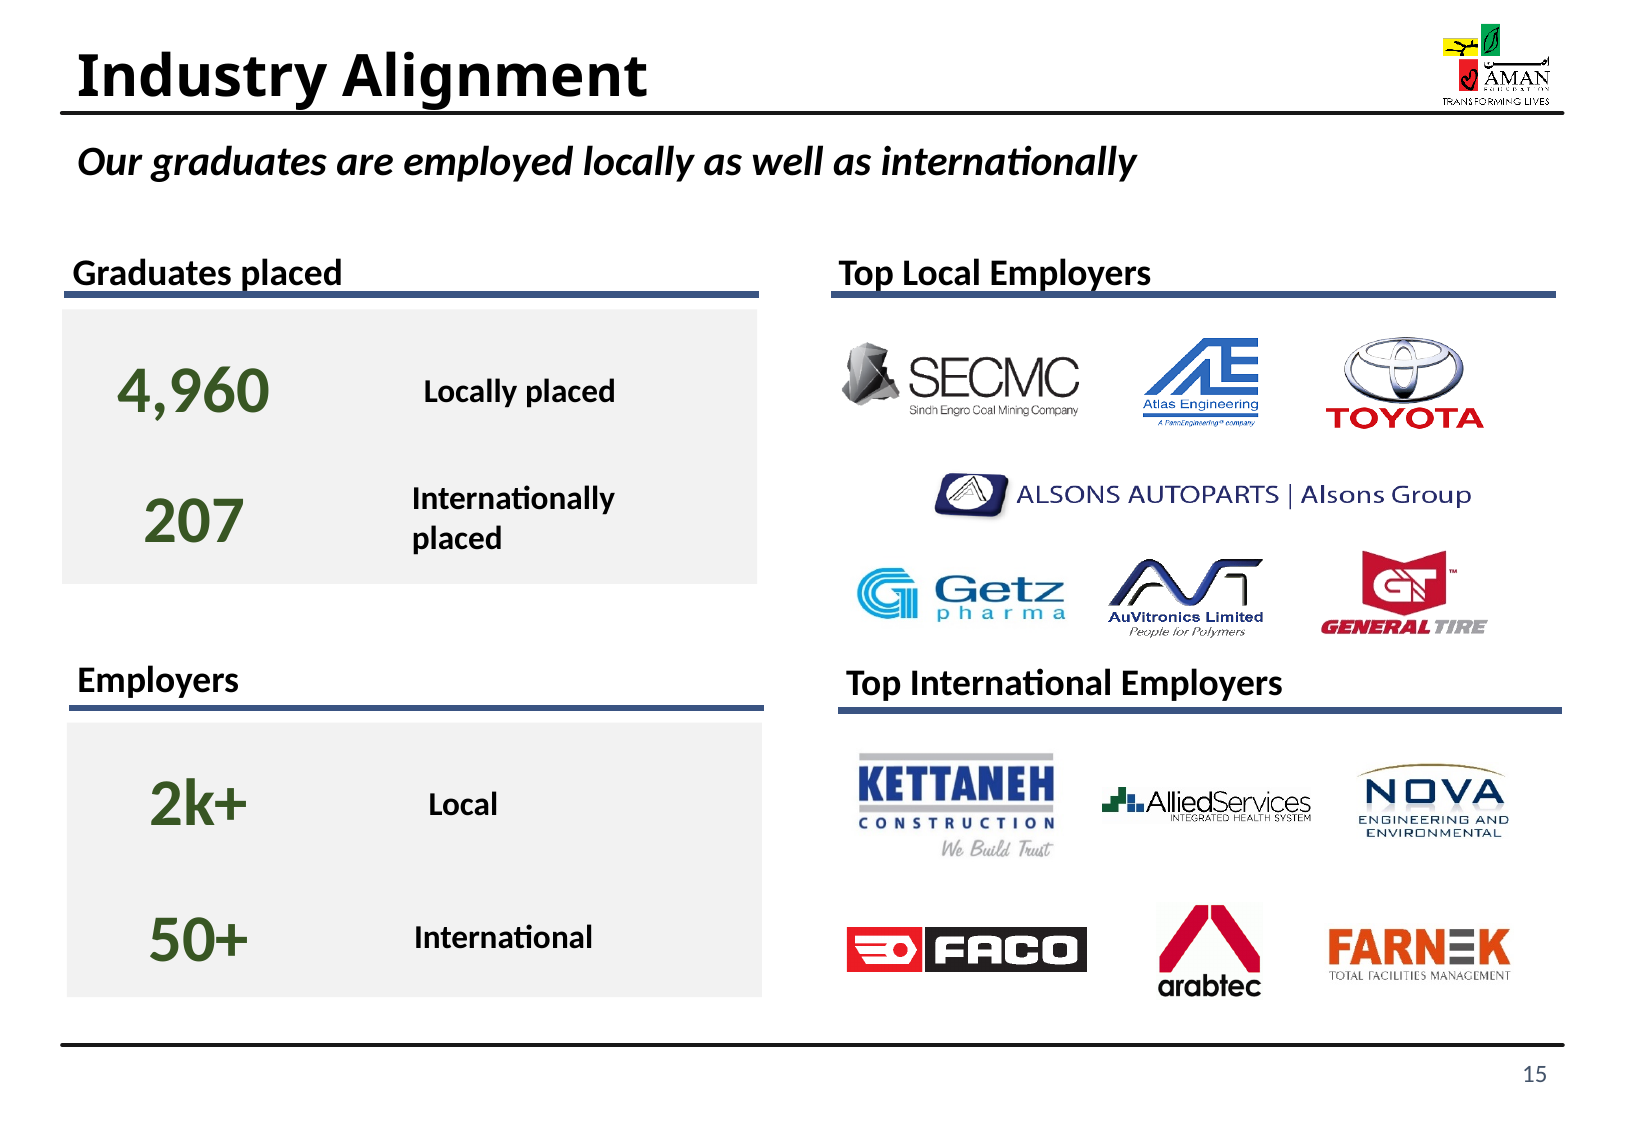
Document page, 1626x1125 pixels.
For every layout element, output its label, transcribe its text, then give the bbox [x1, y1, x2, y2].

text_box Top International Employers [831, 651, 1332, 715]
text_box Employers [62, 648, 563, 712]
picture [850, 545, 1084, 643]
picture [837, 337, 1084, 428]
picture [1325, 317, 1484, 452]
title Industry Alignment [62, 46, 1427, 110]
picture [1108, 559, 1263, 638]
picture [930, 469, 1471, 524]
text_box 207 [100, 466, 289, 565]
text_box 2k+ [104, 749, 293, 848]
picture [1315, 544, 1493, 639]
text_box Graduates placed [57, 242, 559, 305]
text_box 4,960 [100, 336, 289, 435]
text_box Locally placed [408, 338, 732, 440]
text_box Internationally placed [396, 464, 720, 567]
text_box Local [413, 751, 736, 854]
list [851, 745, 1066, 867]
text_box [66, 722, 763, 998]
picture [1324, 923, 1514, 985]
text_box [61, 308, 758, 585]
picture [838, 898, 1096, 1004]
list Our graduates are employed locally as well as internationally [62, 132, 1563, 222]
picture [1156, 902, 1263, 1000]
text_box 50+ [104, 885, 293, 984]
picture [1356, 762, 1510, 839]
picture [1130, 323, 1271, 441]
picture [1102, 787, 1311, 825]
picture [1426, 6, 1563, 114]
text_box International [398, 884, 722, 987]
slide_number 15 [1219, 1042, 1563, 1103]
text_box Top Local Employers [823, 241, 1325, 305]
